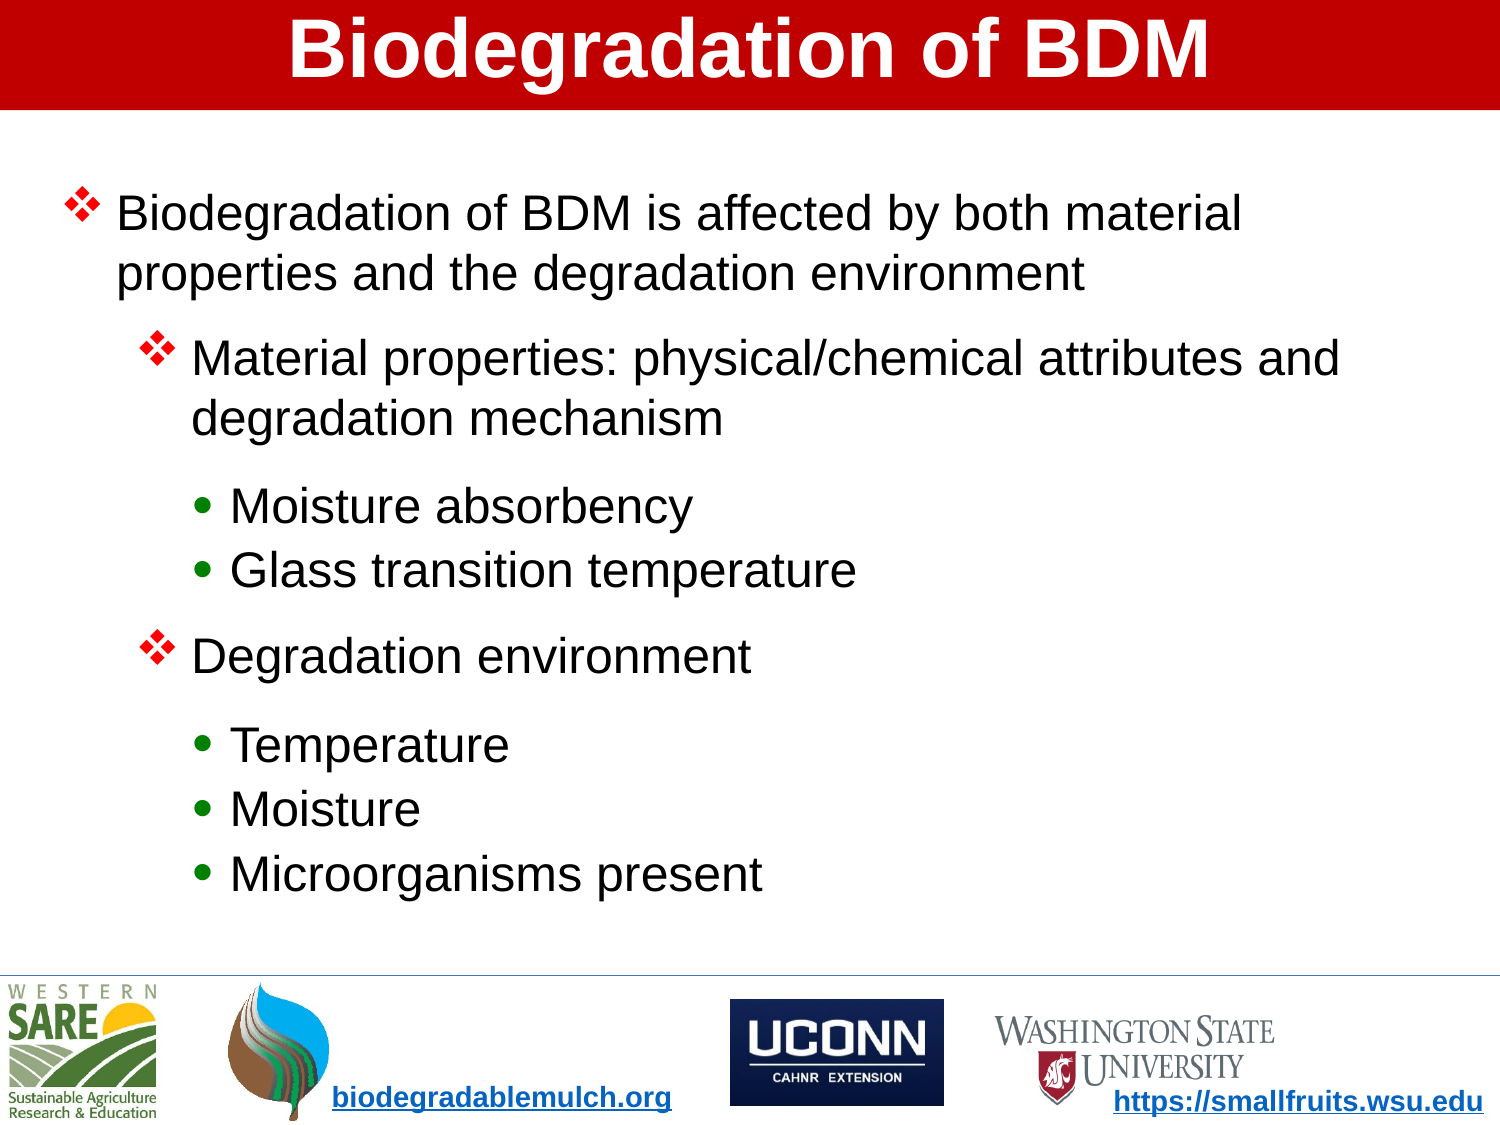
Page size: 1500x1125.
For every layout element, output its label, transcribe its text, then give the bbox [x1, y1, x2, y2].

picture [973, 989, 1299, 1125]
text_box Biodegradation of BDM [0, 0, 1500, 111]
text_box https://smallfruits.wsu.edu [1299, 1074, 1500, 1125]
text_box biodegradablemulch.org [329, 1071, 725, 1121]
picture [730, 999, 944, 1106]
text_box Biodegradation of BDM is affected by both material properties and the degradation environment Material properties: physical/chemical attributes and degradation mechanism Moisture absorbency Glass transition temperature Degradation environment Temperature Moisture Microorganisms present [45, 172, 1455, 939]
picture [8, 984, 156, 1118]
picture [228, 982, 329, 1121]
